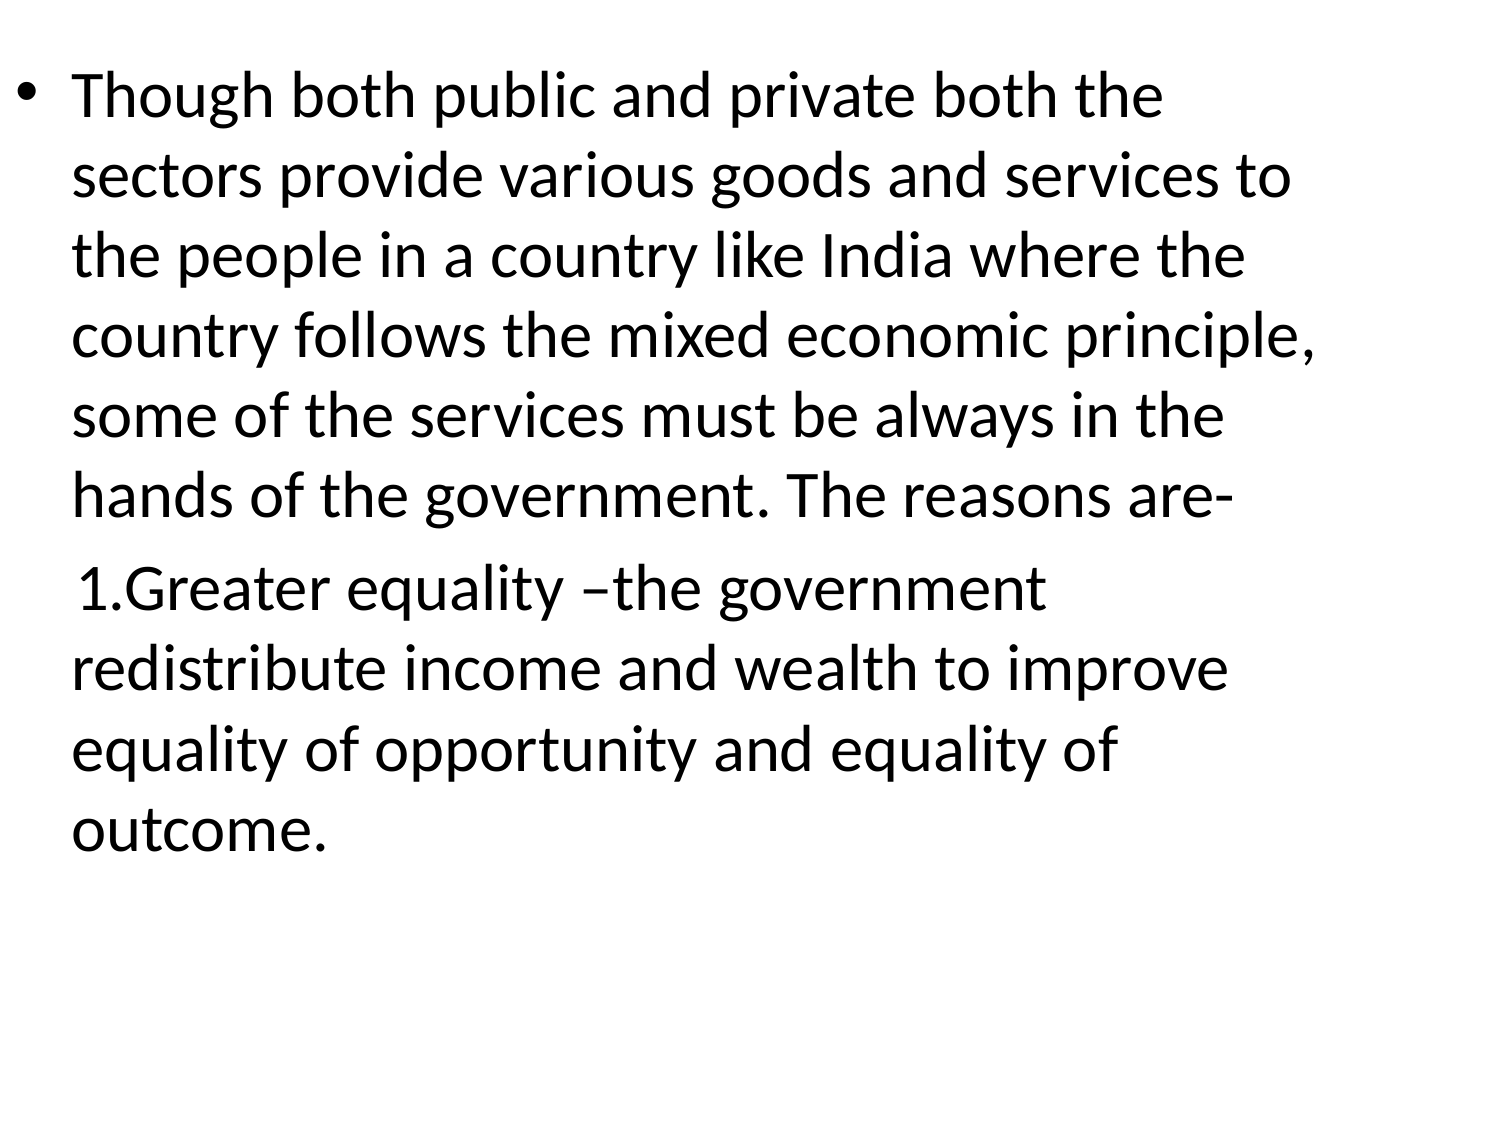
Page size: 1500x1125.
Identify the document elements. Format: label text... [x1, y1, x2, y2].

list Though both public and private both the sectors provide various goods and services to the people in a country like India where the country follows the mixed economic principle, some of the services must be always in the hands of the government. The reasons are- 1.Greater equality –the government redistribute income and wealth to improve equality of opportunity and equality of outcome. [0, 42, 1350, 1005]
